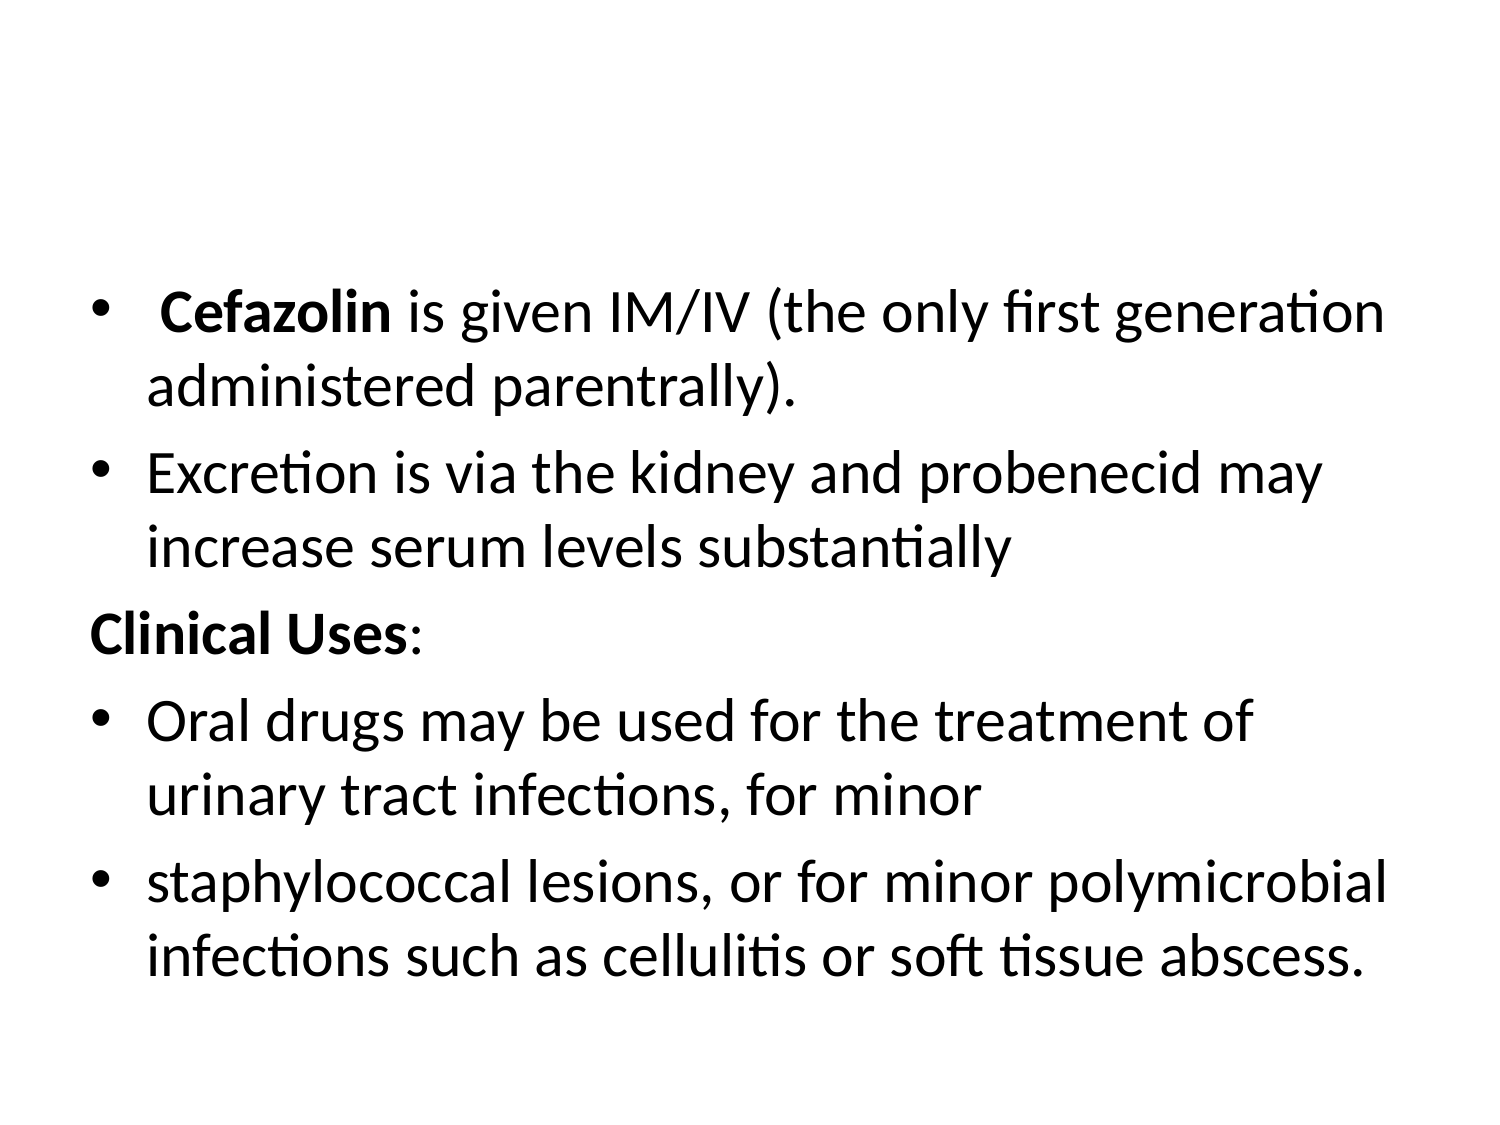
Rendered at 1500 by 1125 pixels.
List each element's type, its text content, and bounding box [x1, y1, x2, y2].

list Cefazolin is given IM/IV (the only first generation administered parentrally). Excretion is via the kidney and probenecid may increase serum levels substantially Clinical Uses: Oral drugs may be used for the treatment of urinary tract infections, for minor staphylococcal lesions, or for minor polymicrobial infections such as cellulitis or soft tissue abscess. [75, 262, 1425, 1005]
